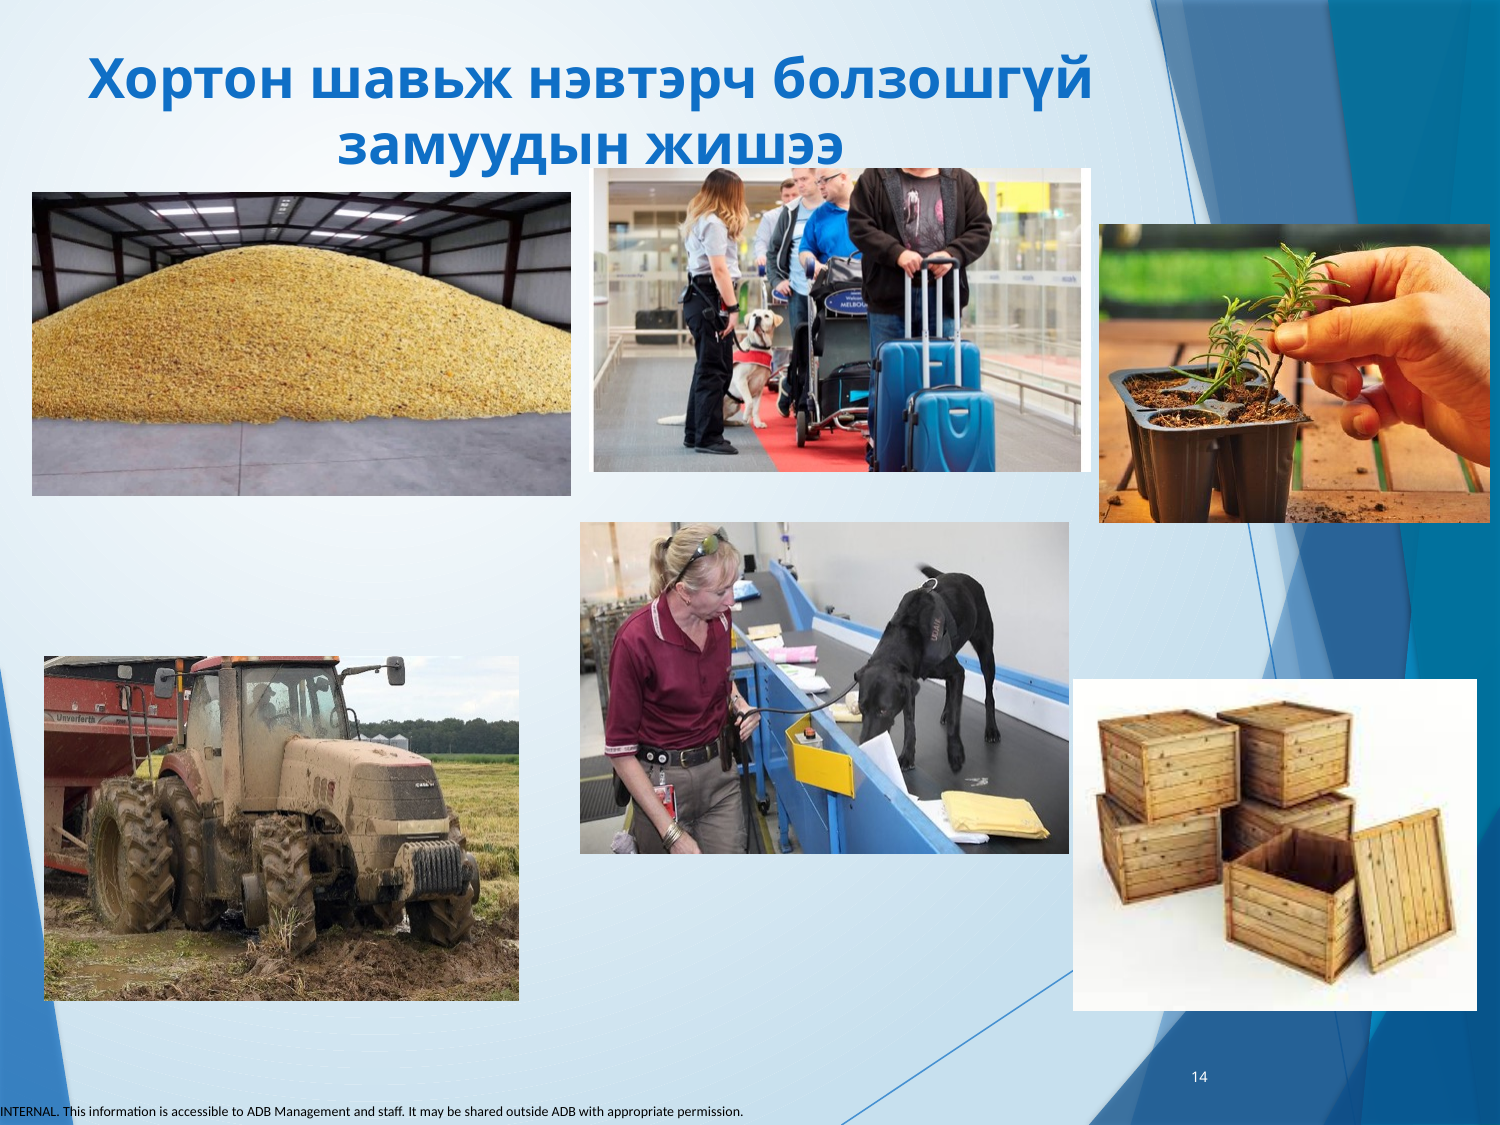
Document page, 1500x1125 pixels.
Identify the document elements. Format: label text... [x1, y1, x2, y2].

picture [589, 168, 1092, 473]
picture [1072, 678, 1477, 1011]
picture [579, 521, 1070, 854]
picture [44, 656, 520, 1002]
title [66, 978, 1459, 1047]
text_box Хортон шавьж нэвтэрч болзошгүй замуудын жишээ [0, 35, 1183, 252]
picture [1098, 223, 1489, 523]
picture [32, 192, 572, 497]
slide_number 14 [1157, 1047, 1242, 1108]
